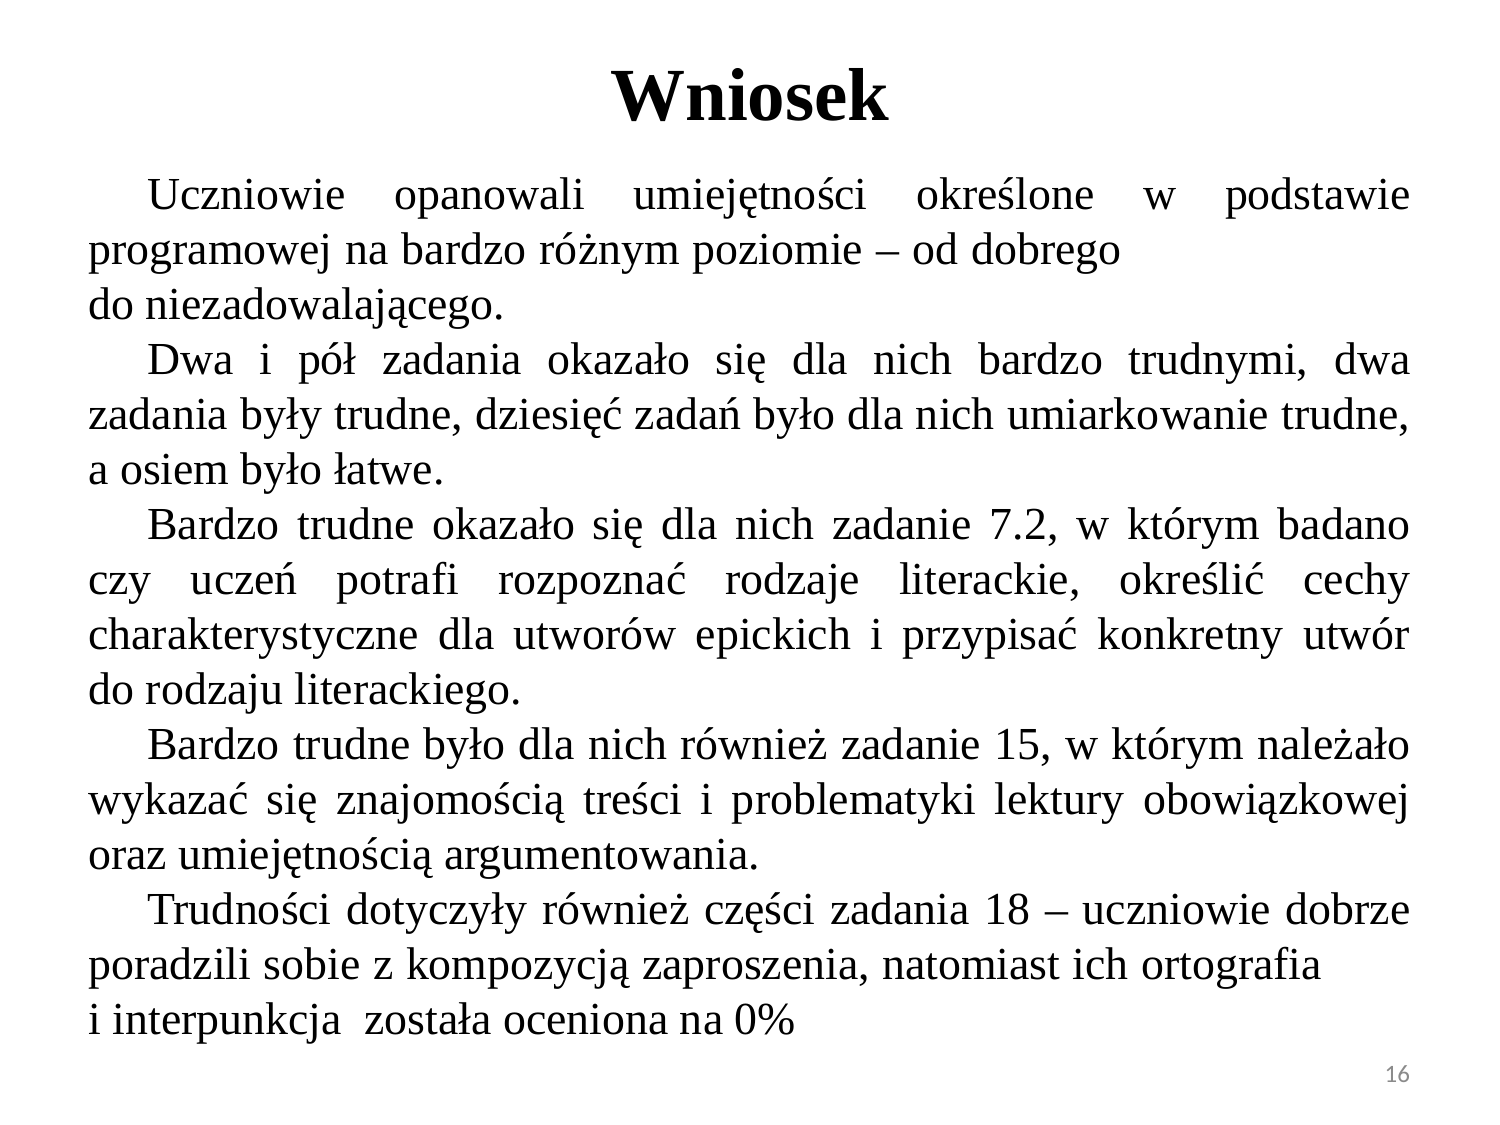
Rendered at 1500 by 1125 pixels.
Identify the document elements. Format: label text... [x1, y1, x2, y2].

text_box Uczniowie opanowali umiejętności określone w podstawie programowej na bardzo różnym poziomie – od dobrego do niezadowalającego. Dwa i pół zadania okazało się dla nich bardzo trudnymi, dwa zadania były trudne, dziesięć zadań było dla nich umiarkowanie trudne, a osiem było łatwe. Bardzo trudne okazało się dla nich zadanie 7.2, w którym badano czy uczeń potrafi rozpoznać rodzaje literackie, określić cechy charakterystyczne dla utworów epickich i przypisać konkretny utwór do rodzaju literackiego. Bardzo trudne było dla nich również zadanie 15, w którym należało wykazać się znajomością treści i problematyki lektury obowiązkowej oraz umiejętnością argumentowania. Trudności dotyczyły również części zadania 18 – uczniowie dobrze poradzili sobie z kompozycją zaproszenia, natomiast ich ortografia i interpunkcja została oceniona na 0% [0, 180, 1500, 1059]
text_box Wniosek [0, 0, 1500, 180]
slide_number 16 [1074, 1059, 1425, 1103]
